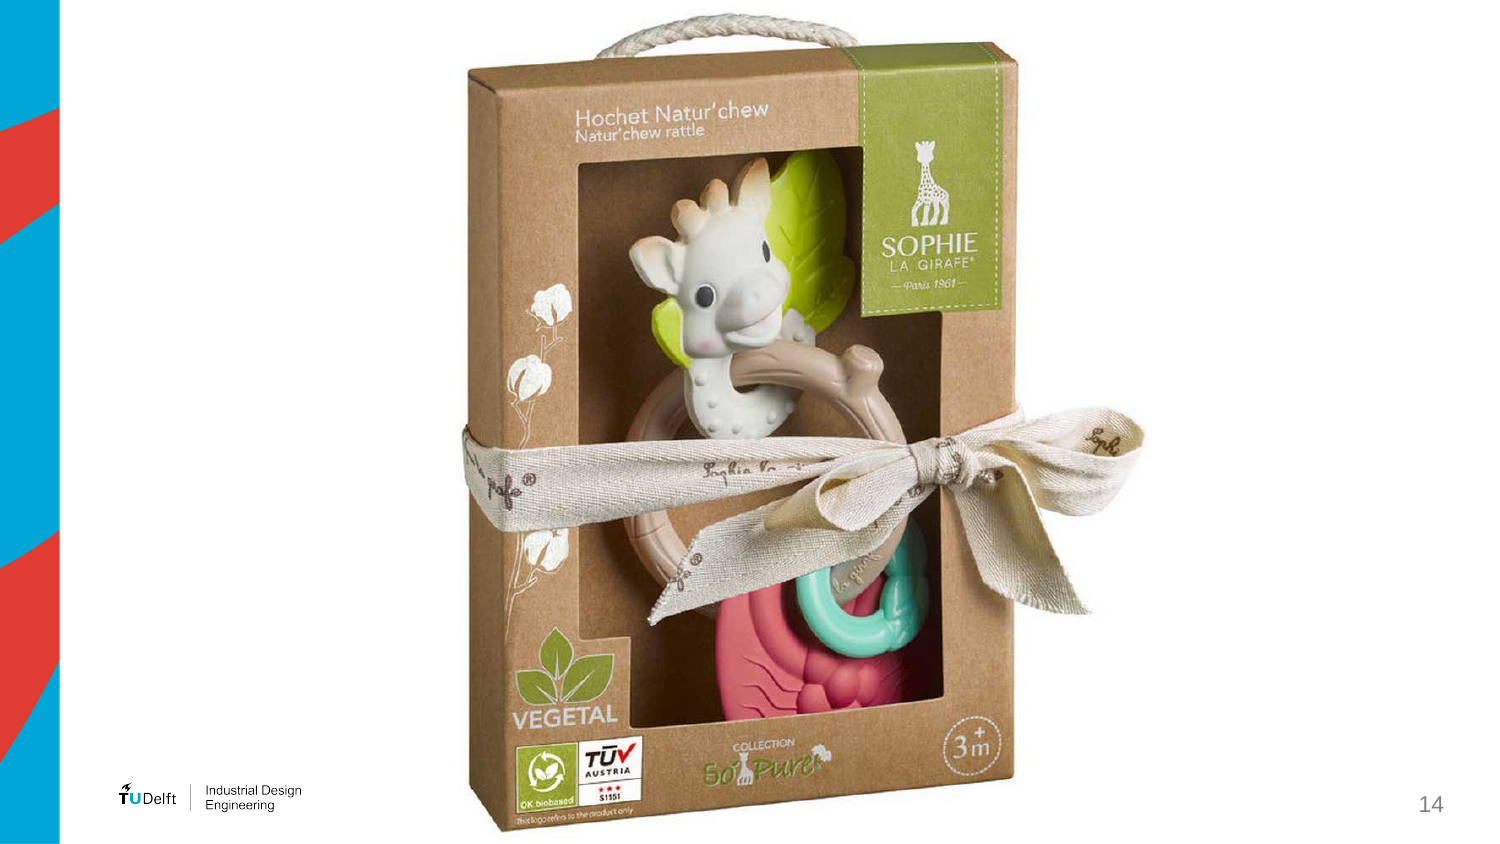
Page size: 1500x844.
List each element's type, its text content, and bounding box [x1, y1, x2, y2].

picture [0, 0, 1500, 844]
slide_number 14 [1223, 782, 1459, 828]
